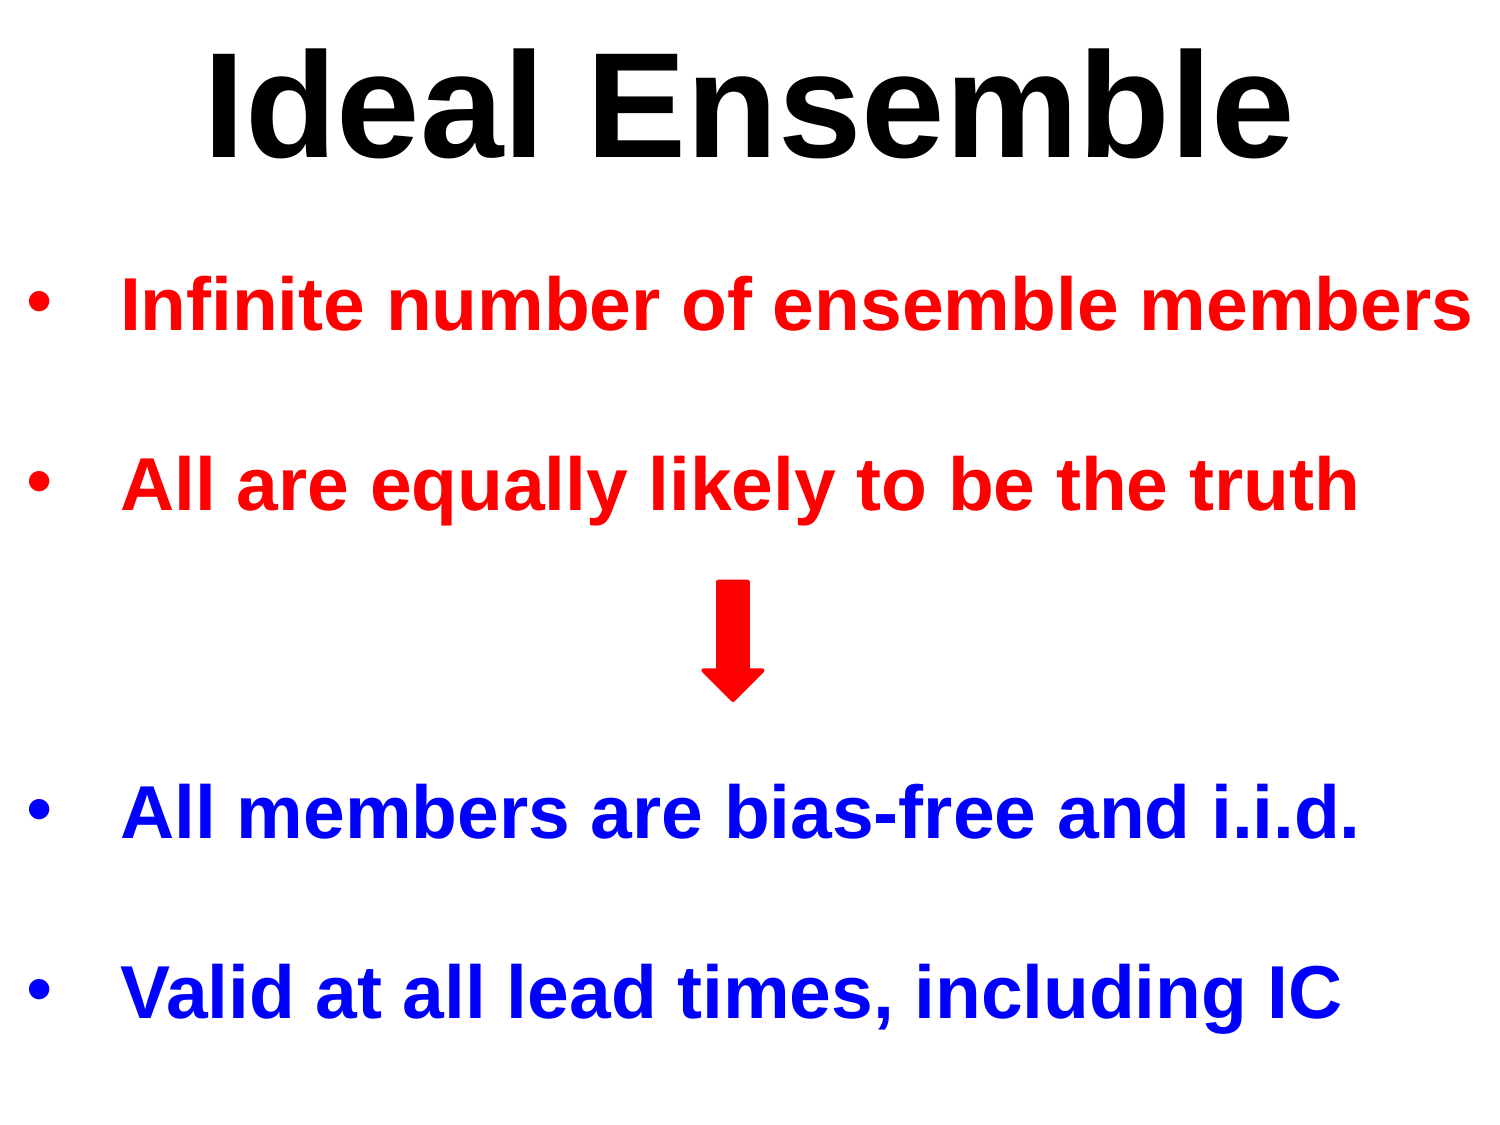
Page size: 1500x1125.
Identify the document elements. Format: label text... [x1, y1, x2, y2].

text_box [701, 579, 765, 703]
text_box Infinite number of ensemble members All are equally likely to be the truth [11, 247, 1500, 533]
text_box All members are bias-free and i.i.d. Valid at all lead times, including IC [11, 755, 1500, 1041]
text_box Ideal Ensemble [37, 0, 1463, 195]
